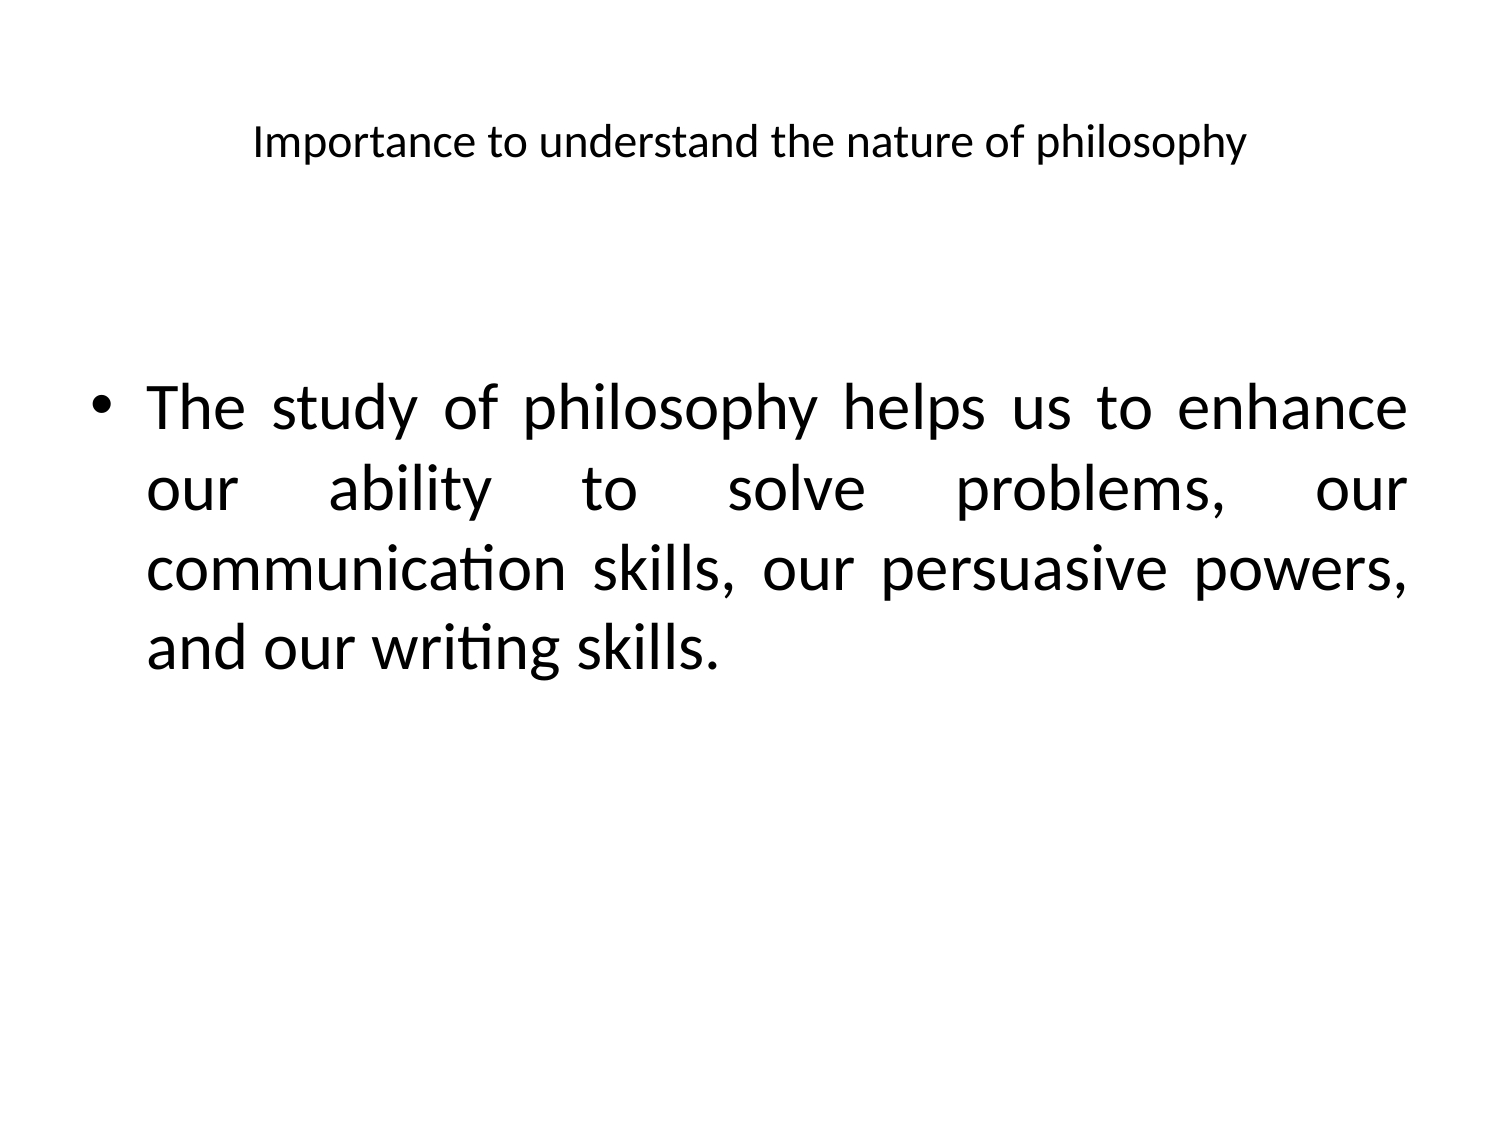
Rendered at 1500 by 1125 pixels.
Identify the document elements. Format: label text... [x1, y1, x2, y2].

list The study of philosophy helps us to enhance our ability to solve problems, our communication skills, our persuasive powers, and our writing skills. [75, 262, 1425, 1005]
title Importance to understand the nature of philosophy [75, 45, 1425, 233]
